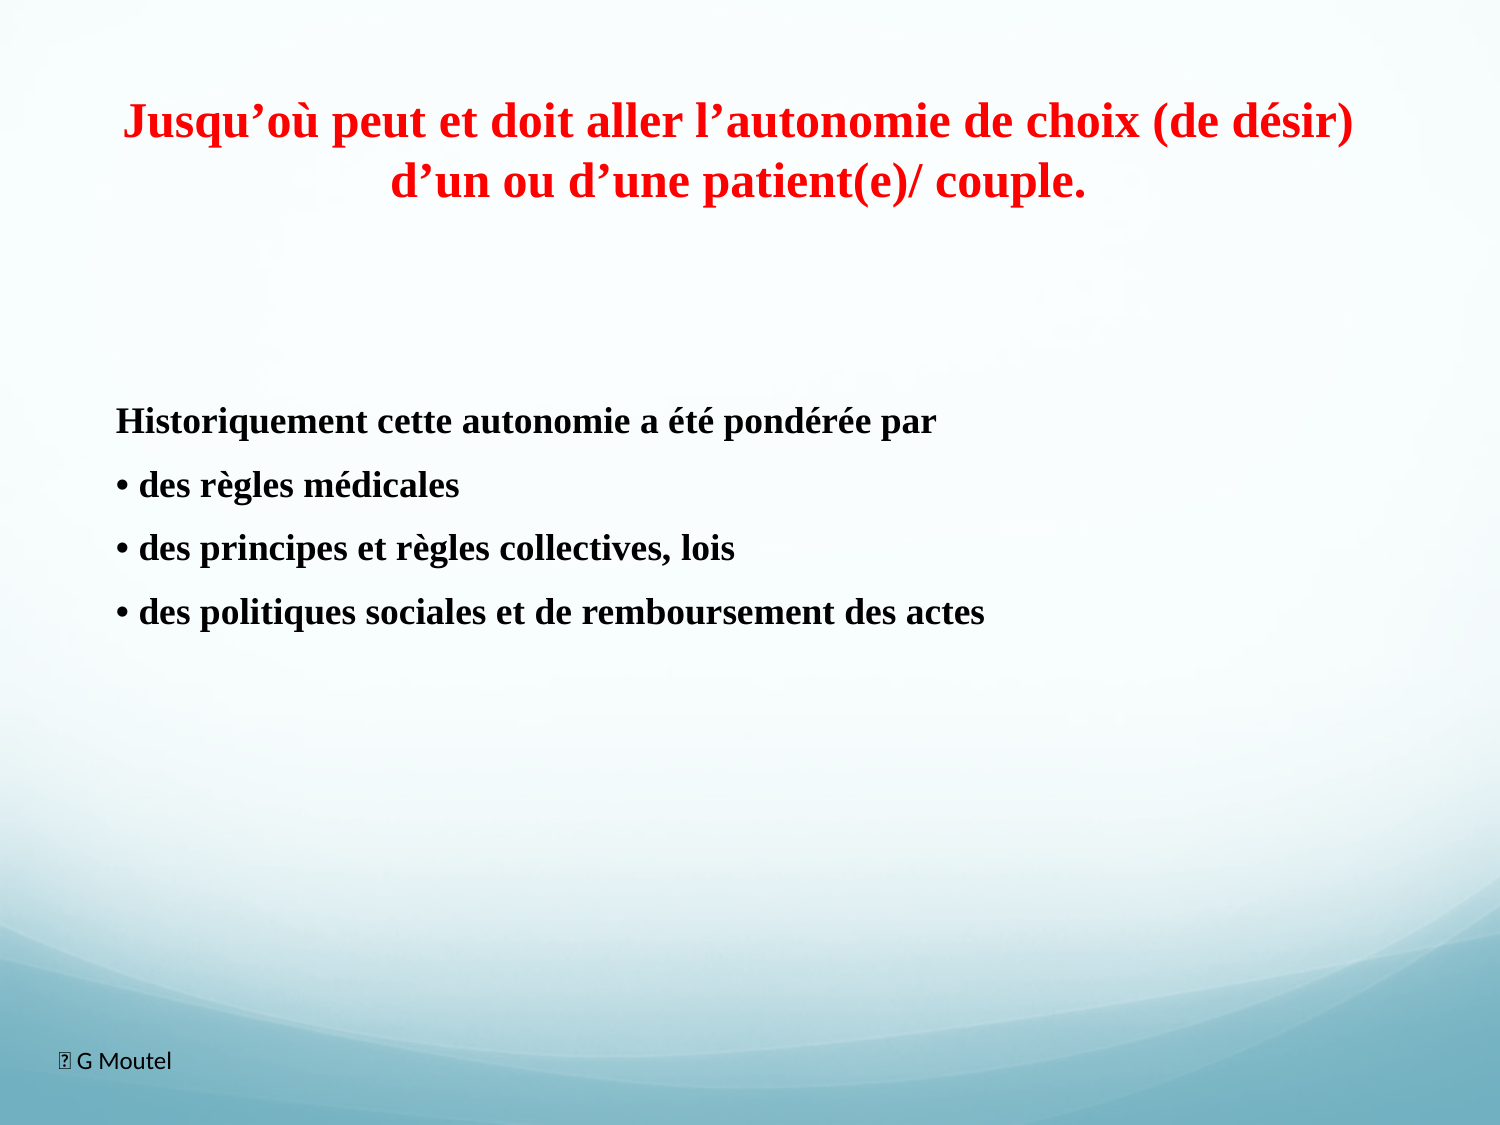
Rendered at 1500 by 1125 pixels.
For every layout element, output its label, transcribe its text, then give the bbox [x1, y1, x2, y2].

text_box Jusqu’où peut et doit aller l’autonomie de choix (de désir) d’un ou d’une patient(e)/ couple. Historiquement cette autonomie a été pondérée par • des règles médicales • des principes et règles collectives, lois • des politiques sociales et de remboursement des actes [100, 79, 1376, 775]
footer  G Moutel [43, 1029, 838, 1090]
